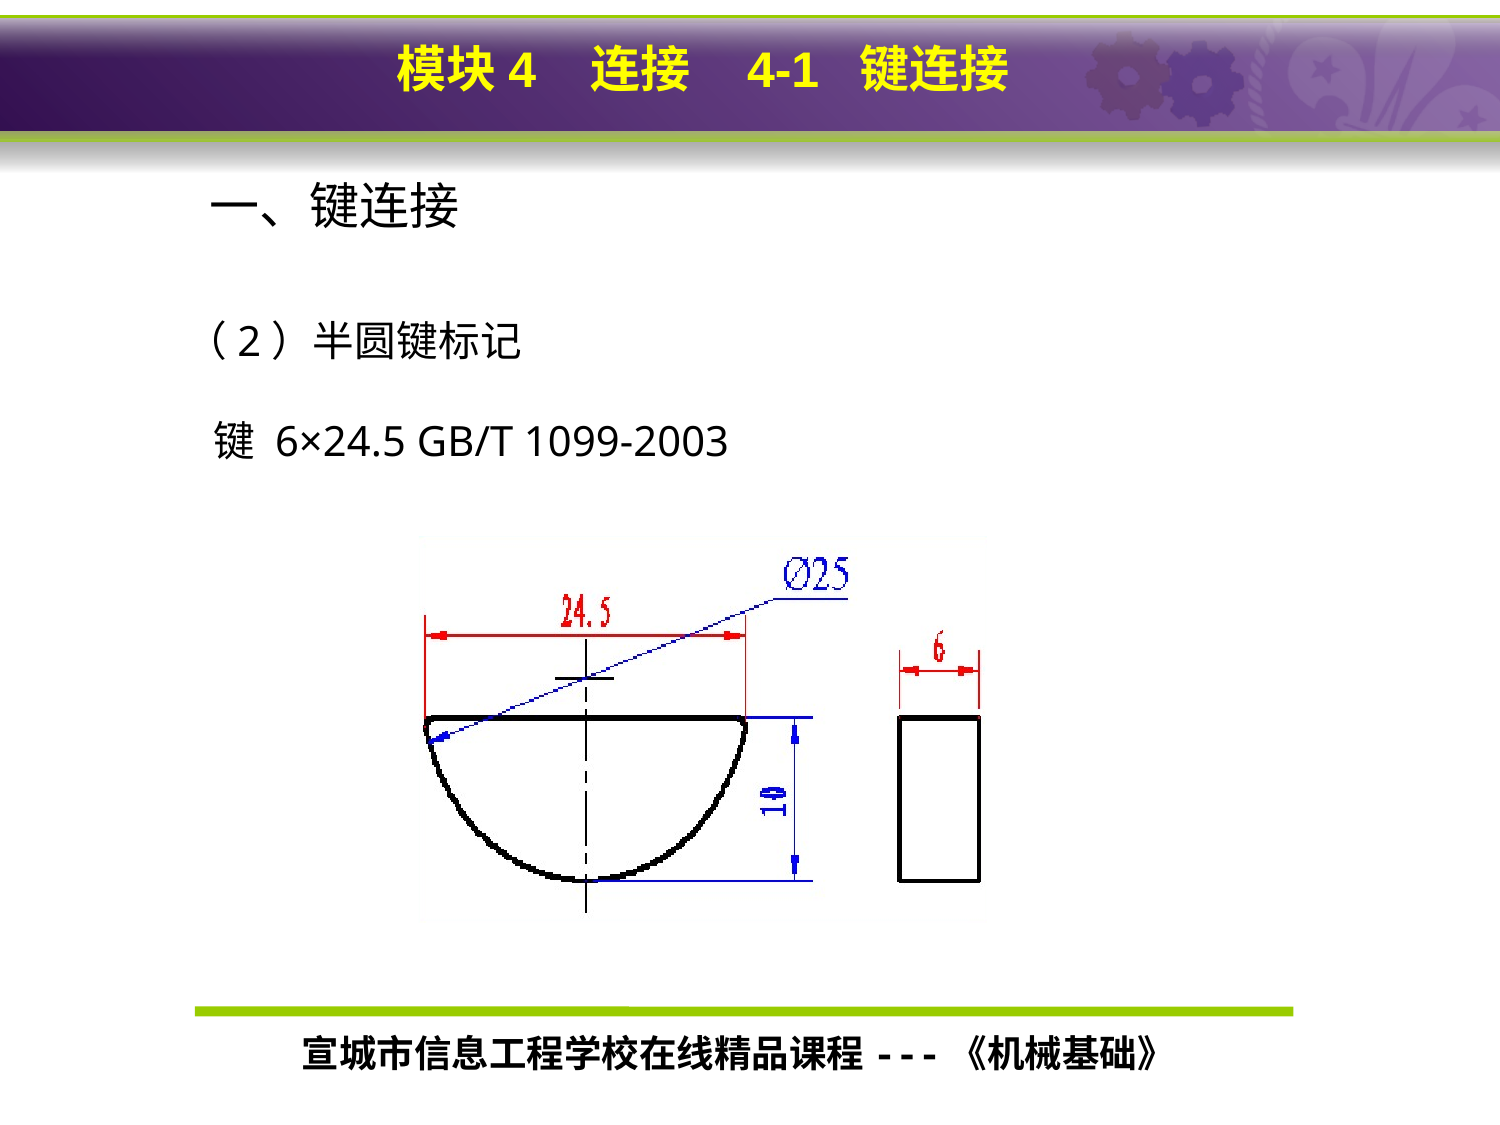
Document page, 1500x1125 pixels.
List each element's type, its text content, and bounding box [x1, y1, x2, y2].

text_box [0, 18, 1500, 173]
text_box （2）半圆键标记 键 6×24.5 GB/T 1099-2003 [170, 307, 910, 473]
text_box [418, 536, 987, 923]
text_box 一、键连接 [194, 173, 475, 242]
text_box 宣城市信息工程学校在线精品课程---《机械基础》 [242, 1023, 1235, 1083]
